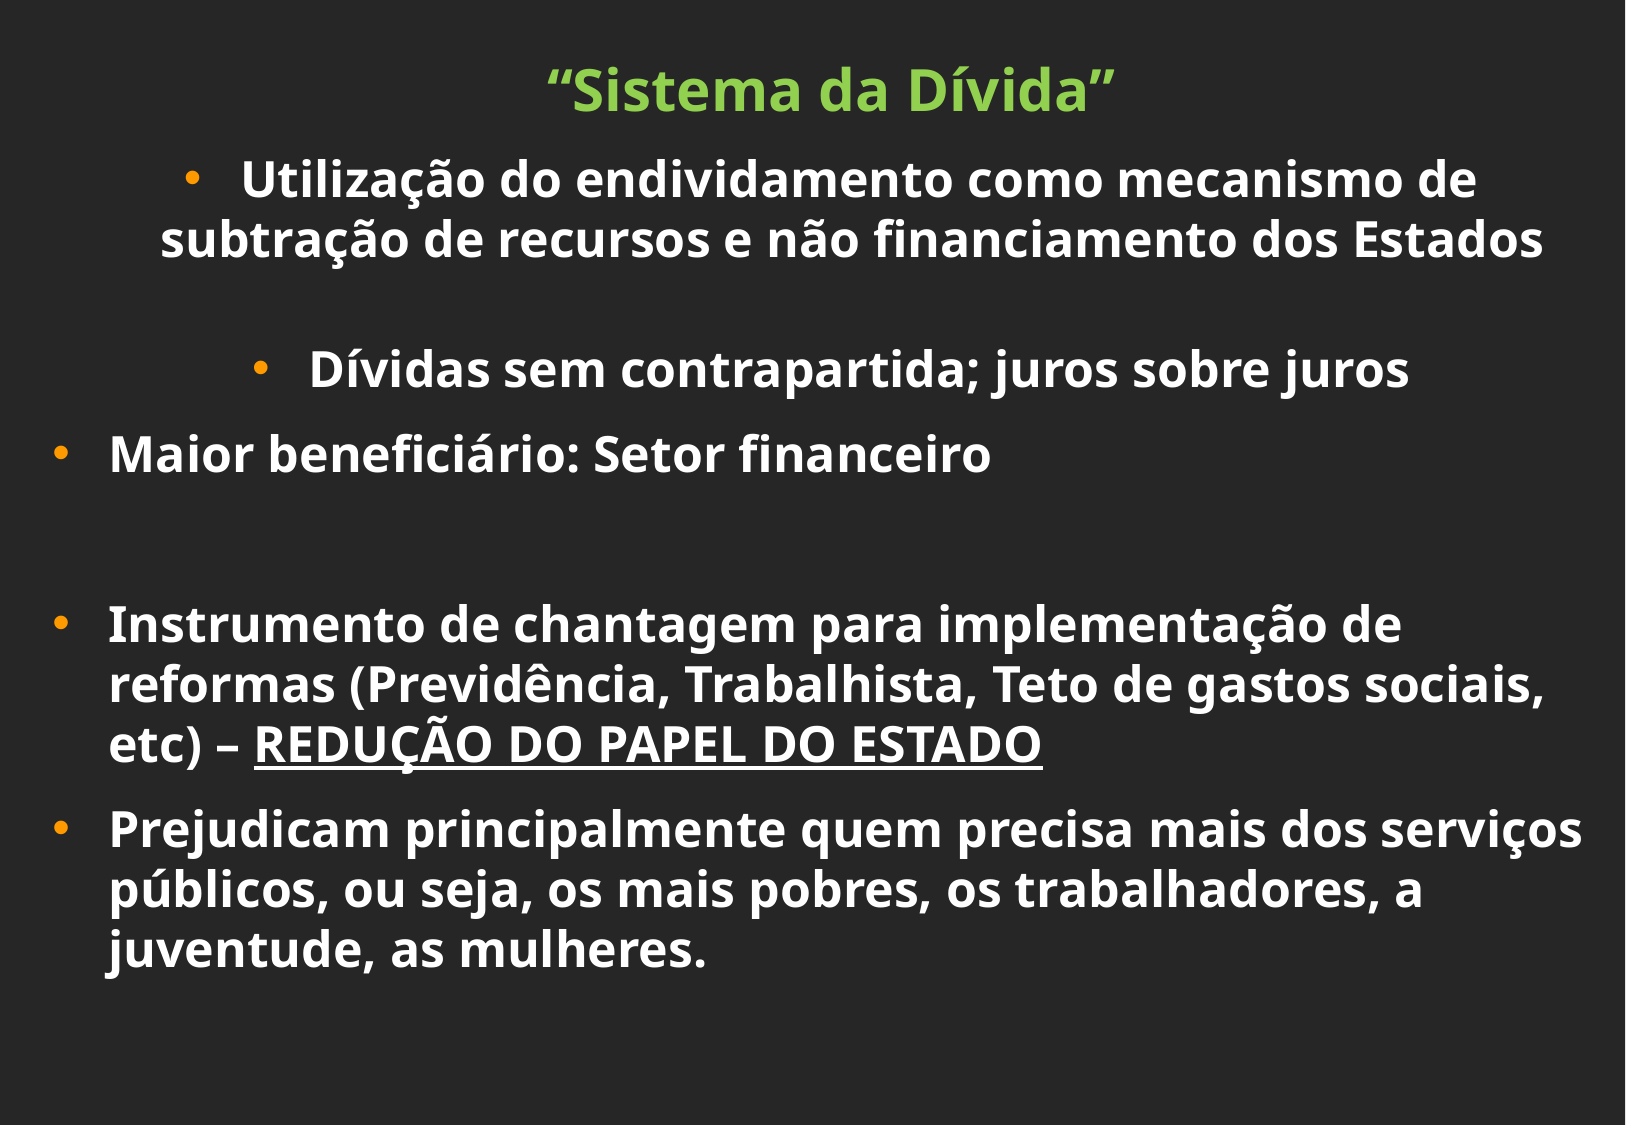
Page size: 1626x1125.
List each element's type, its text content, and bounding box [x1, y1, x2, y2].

text_box “Sistema da Dívida” Utilização do endividamento como mecanismo de subtração de recursos e não financiamento dos Estados Dívidas sem contrapartida; juros sobre juros Maior beneficiário: Setor financeiro Instrumento de chantagem para implementação de reformas (Previdência, Trabalhista, Teto de gastos sociais, etc) – REDUÇÃO DO PAPEL DO ESTADO Prejudicam principalmente quem precisa mais dos serviços públicos, ou seja, os mais pobres, os trabalhadores, a juventude, as mulheres. [31, 31, 1625, 986]
